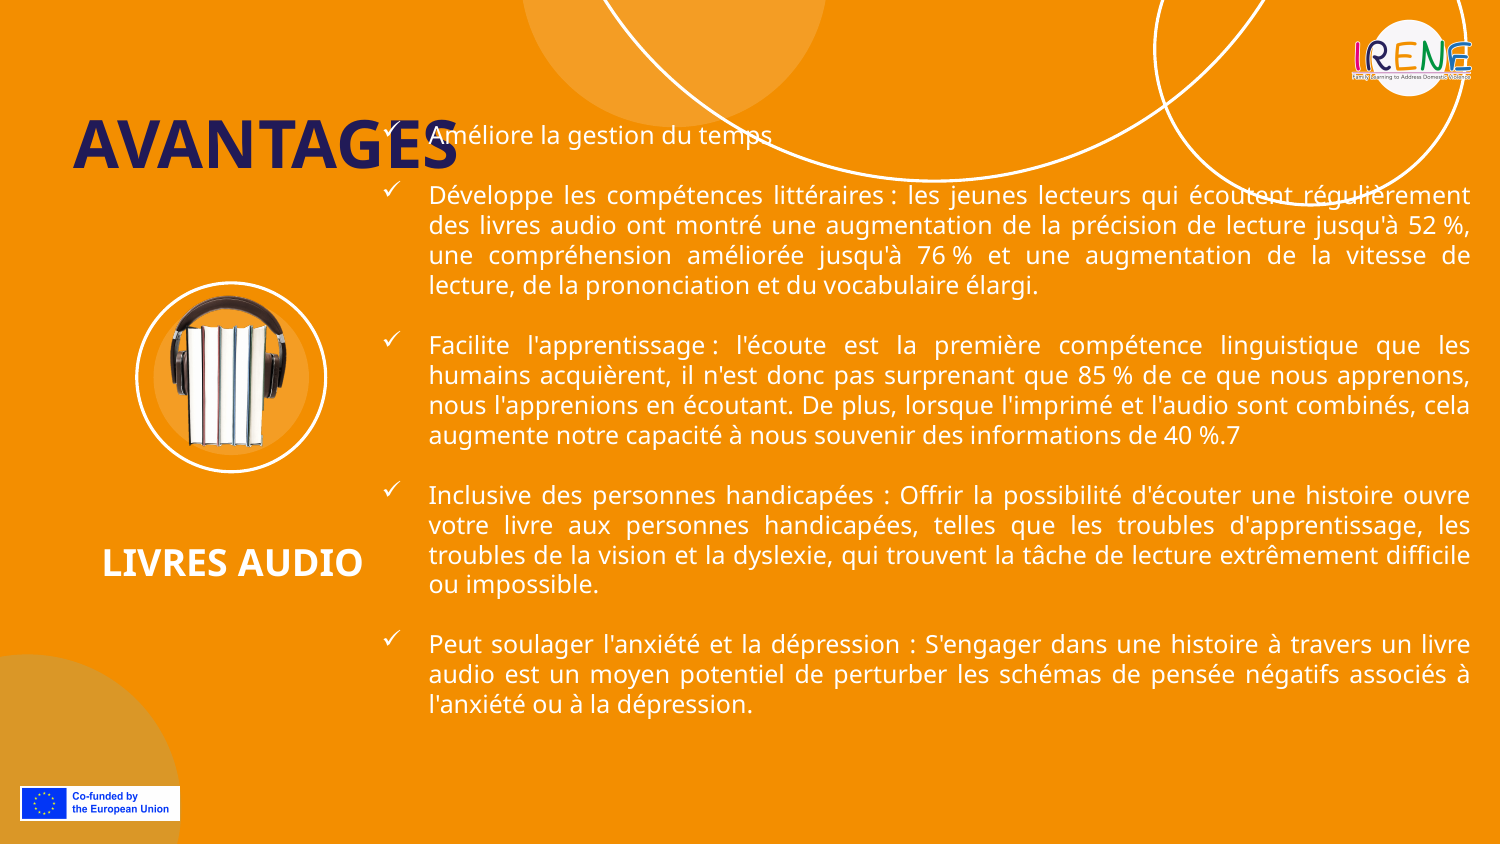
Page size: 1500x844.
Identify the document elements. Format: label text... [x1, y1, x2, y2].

title AVANTAGES [58, 86, 738, 252]
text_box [314, 282, 326, 472]
text_box LIVRES AUDIO [86, 531, 1024, 592]
picture [19, 786, 180, 821]
text_box Améliore la gestion du temps Développe les compétences littéraires : les jeunes lecteurs qui écoutent régulièrement des livres audio ont montré une augmentation de la précision de lecture jusqu'à 52 %, une compréhension améliorée jusqu'à 76 % et une augmentation de la vitesse de lecture, de la prononciation et du vocabulaire élargi. Facilite l'apprentissage : l'écoute est la première compétence linguistique que les humains acquièrent, il n'est donc pas surprenant que 85 % de ce que nous apprenons, nous l'apprenions en écoutant. De plus, lorsque l'imprimé et l'audio sont combinés, cela augmente notre capacité à nous souvenir des informations de 40 %.7 Inclusive des personnes handicapées : Offrir la possibilité d'écouter une histoire ouvre votre livre aux personnes handicapées, telles que les troubles d'apprentissage, les troubles de la vision et la dyslexie, qui trouvent la tâche de lecture extrêmement difficile ou impossible. Peut soulager l'anxiété et la dépression : S'engager dans une histoire à travers un livre audio est un moyen potentiel de perturber les schémas de pensée négatifs associés à l'anxiété ou à la dépression. [366, 104, 1488, 844]
picture [146, 254, 310, 472]
picture [1319, 19, 1500, 98]
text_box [136, 282, 141, 472]
